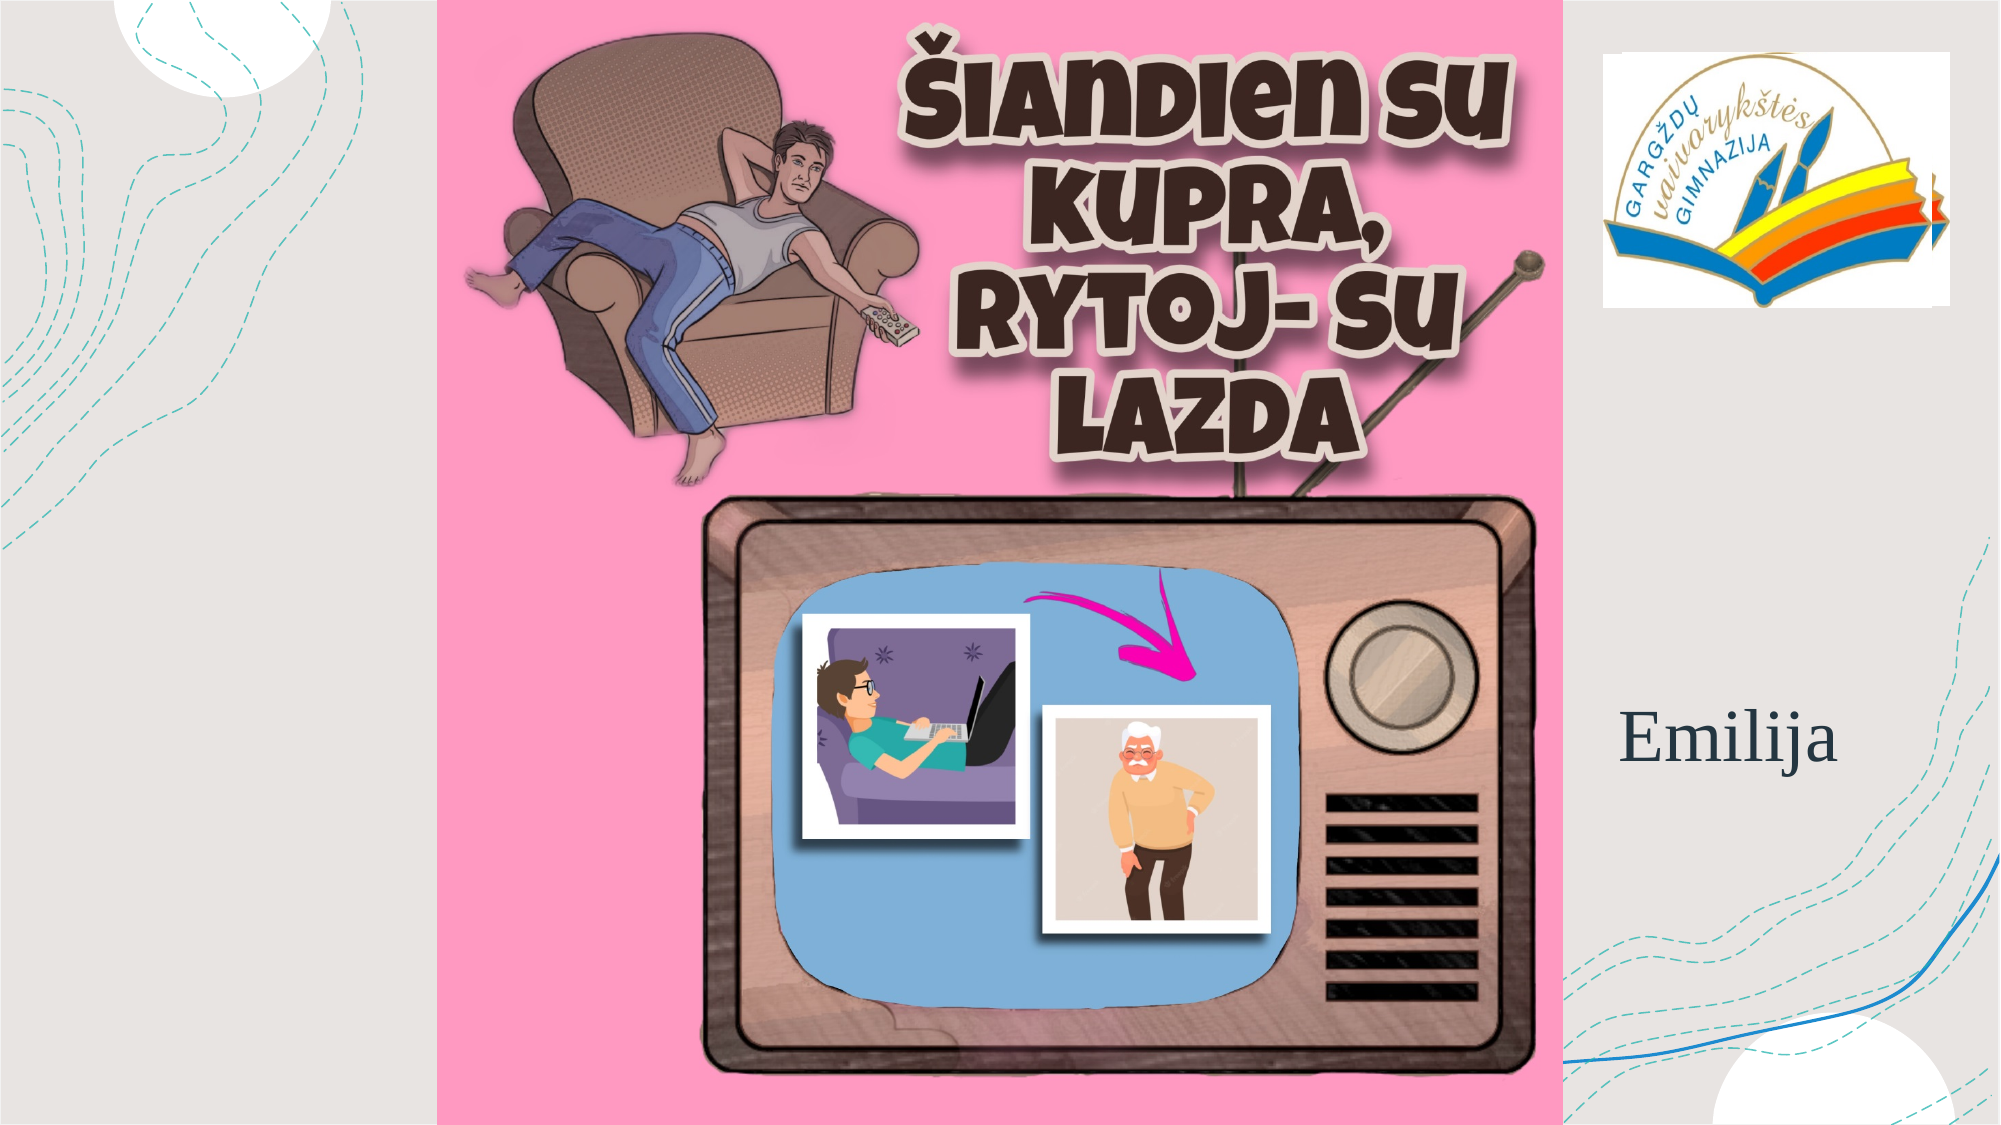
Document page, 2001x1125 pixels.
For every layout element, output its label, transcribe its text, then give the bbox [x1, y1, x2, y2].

picture [437, 0, 1563, 1125]
title Emilija [1603, 455, 1975, 1008]
picture [1603, 52, 1950, 308]
